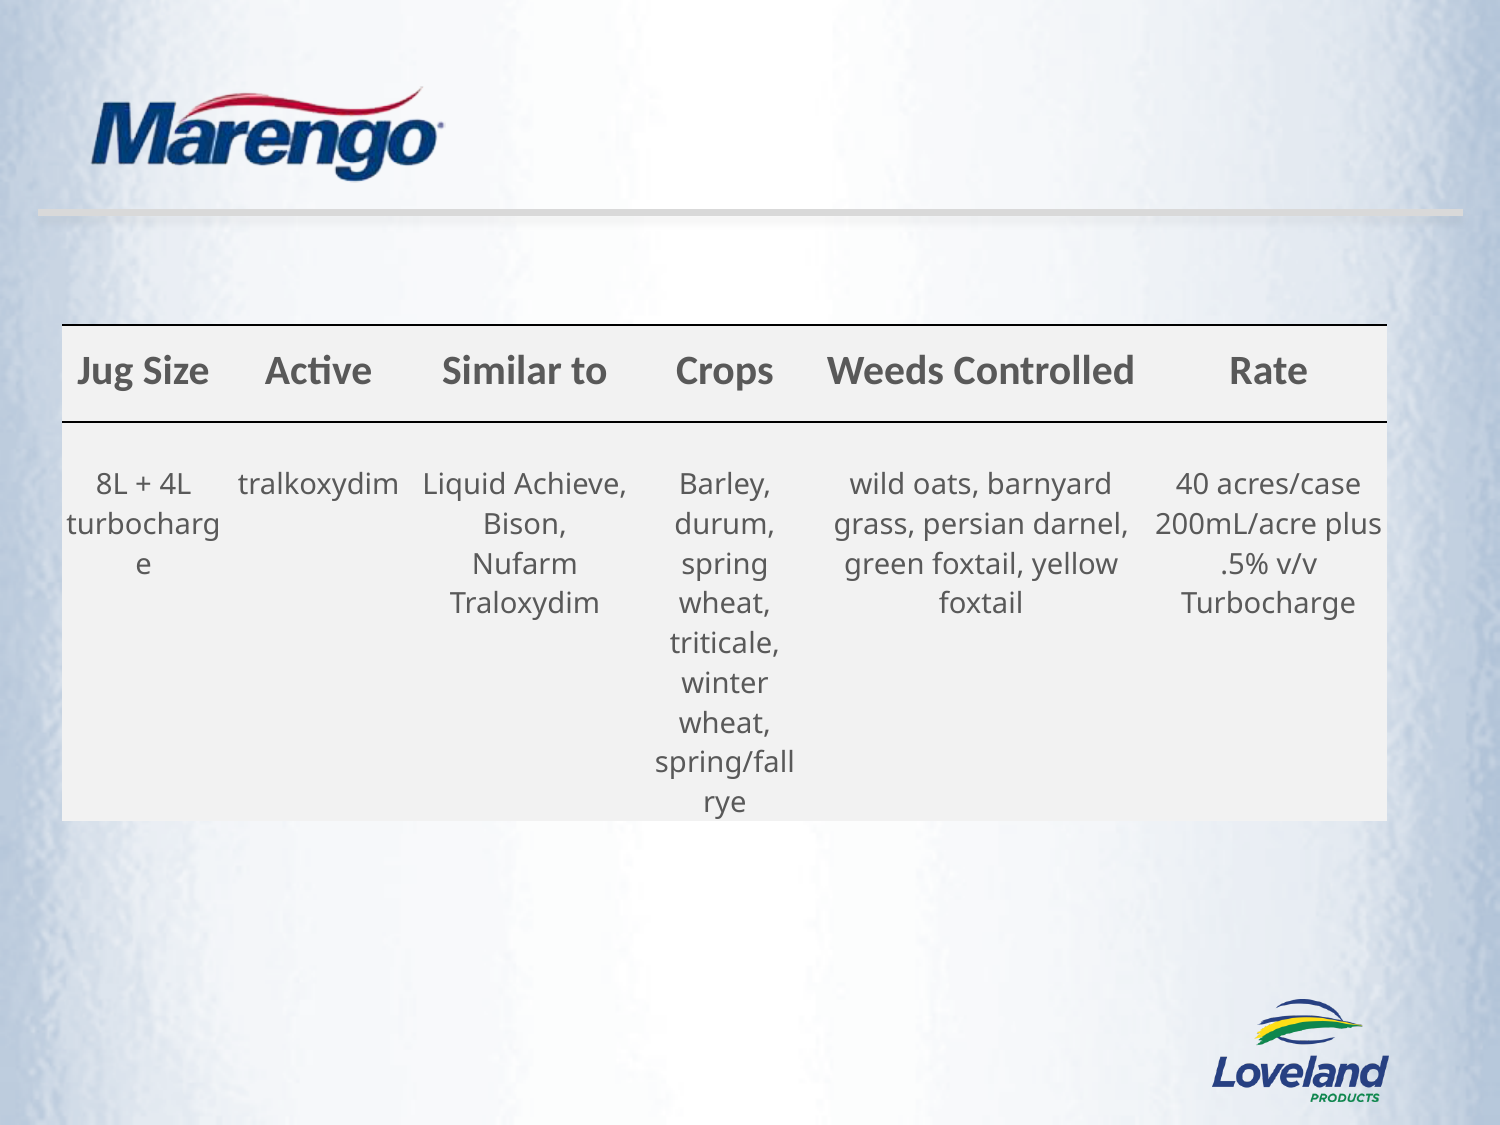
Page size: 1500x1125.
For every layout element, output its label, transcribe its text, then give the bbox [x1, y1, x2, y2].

table_header Weeds Controlled [812, 326, 1150, 421]
table_header Similar to [412, 326, 637, 421]
table_header Rate [1150, 326, 1387, 421]
table_cell wild oats, barnyard grass, persian darnel, green foxtail, yellow foxtail [812, 423, 1150, 821]
picture [1212, 999, 1389, 1102]
table_cell 40 acres/case 200mL/acre plus .5% v/v Turbocharge [1150, 423, 1387, 821]
picture [74, 62, 462, 205]
table_header Active [225, 326, 412, 421]
table_cell 8L + 4L turbocharge [62, 423, 225, 821]
table_header Jug Size [62, 326, 225, 421]
table_cell tralkoxydim [225, 423, 412, 821]
table_cell Liquid Achieve, Bison, Nufarm Traloxydim [412, 423, 637, 821]
table_header Crops [637, 326, 812, 421]
table_cell Barley, durum, spring wheat, triticale, winter wheat, spring/fall rye [637, 423, 812, 821]
